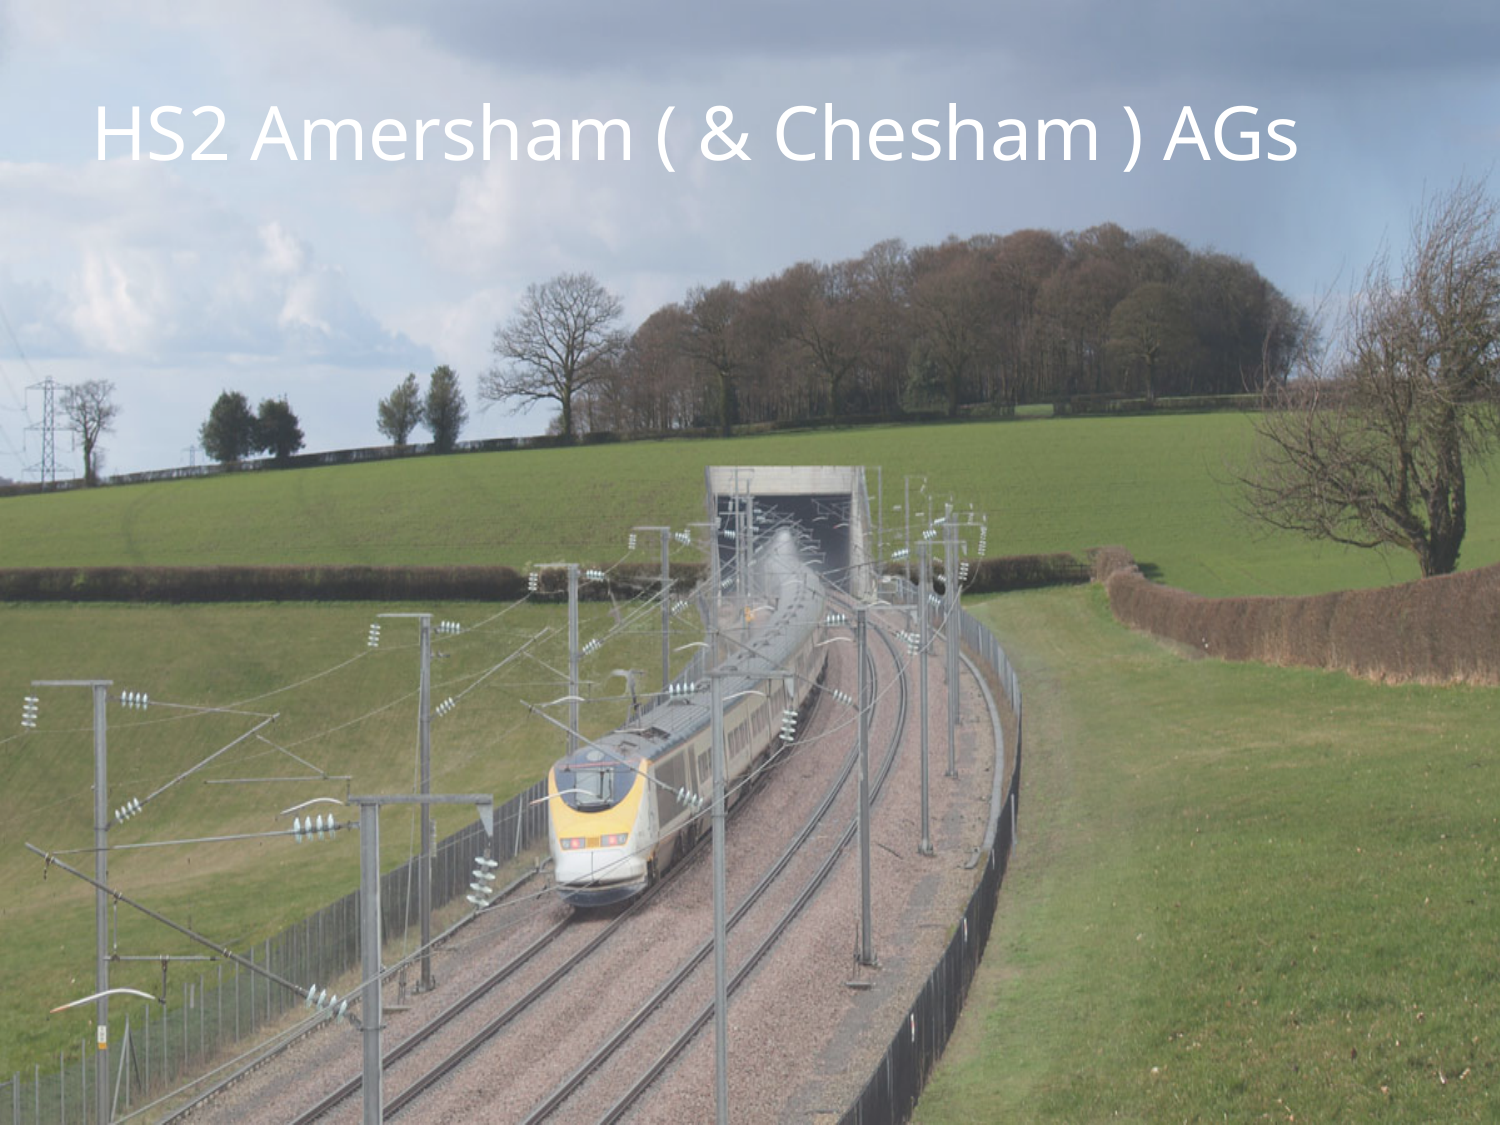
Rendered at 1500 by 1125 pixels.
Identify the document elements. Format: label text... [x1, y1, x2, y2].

title HS2 Amersham ( & Chesham ) AGs [76, 78, 1365, 241]
subtitle [200, 840, 1325, 929]
